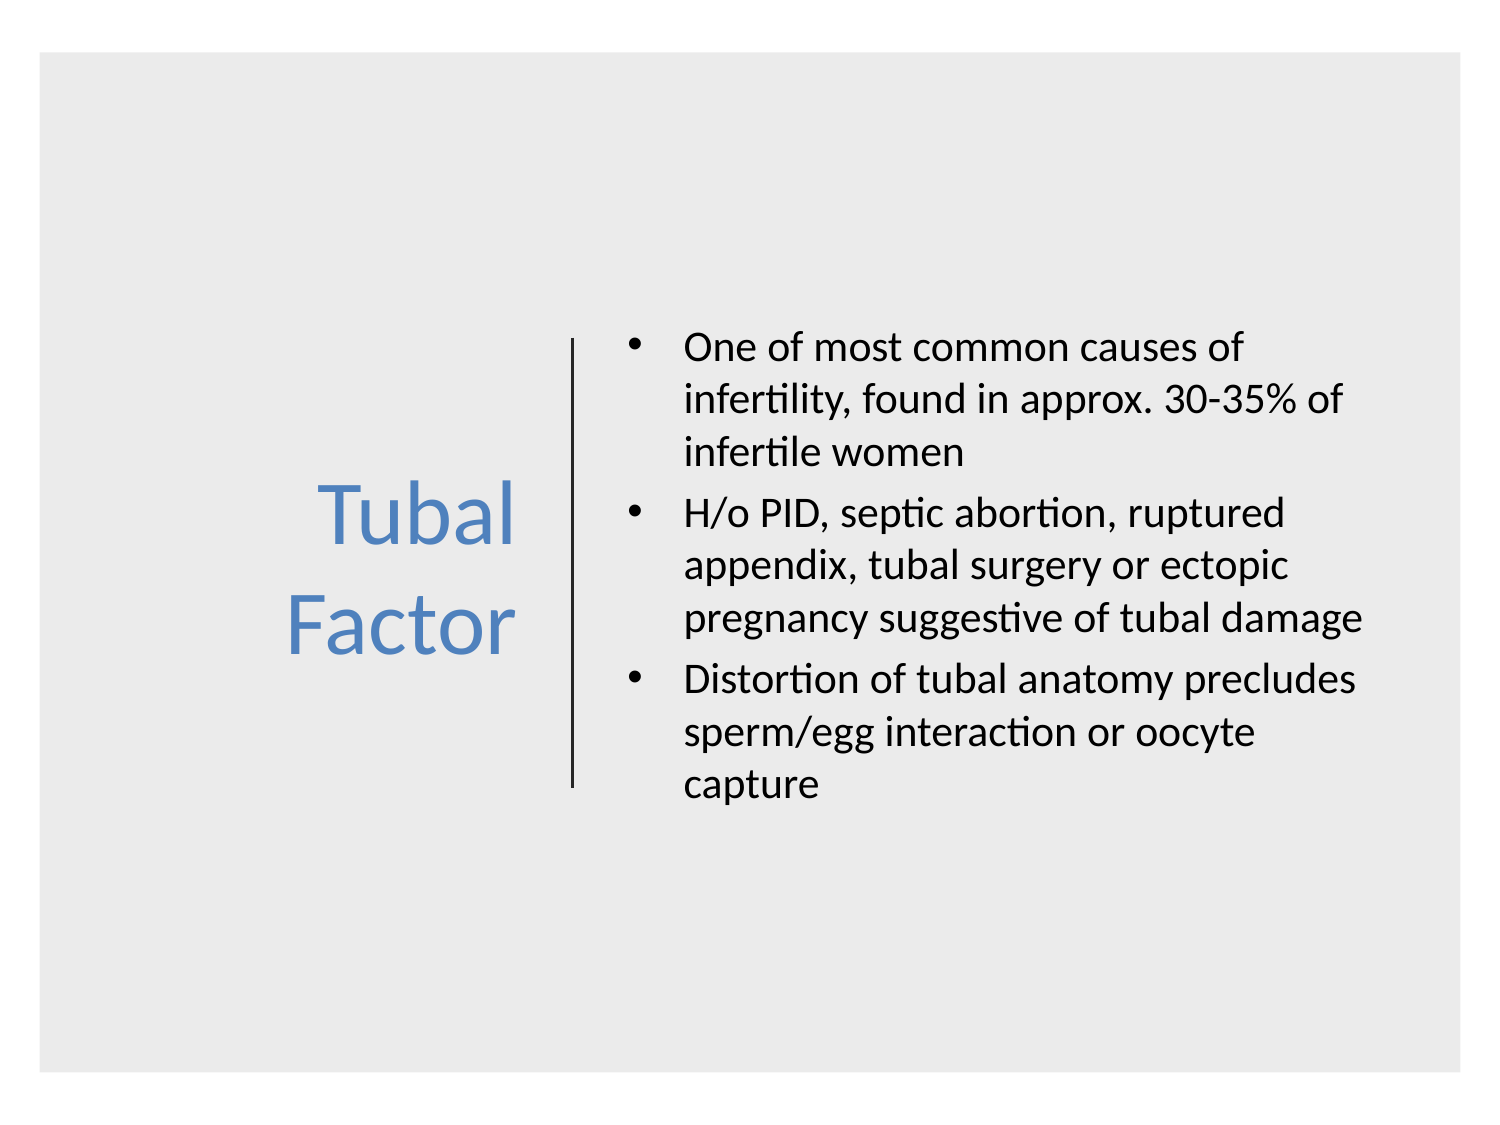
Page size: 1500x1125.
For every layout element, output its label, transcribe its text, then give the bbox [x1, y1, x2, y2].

title Tubal Factor [103, 158, 533, 967]
text_box [37, 50, 1462, 1074]
list One of most common causes of infertility, found in approx. 30-35% of infertile women H/o PID, septic abortion, ruptured appendix, tubal surgery or ectopic pregnancy suggestive of tubal damage Distortion of tubal anatomy precludes sperm/egg interaction or oocyte capture [612, 158, 1397, 967]
